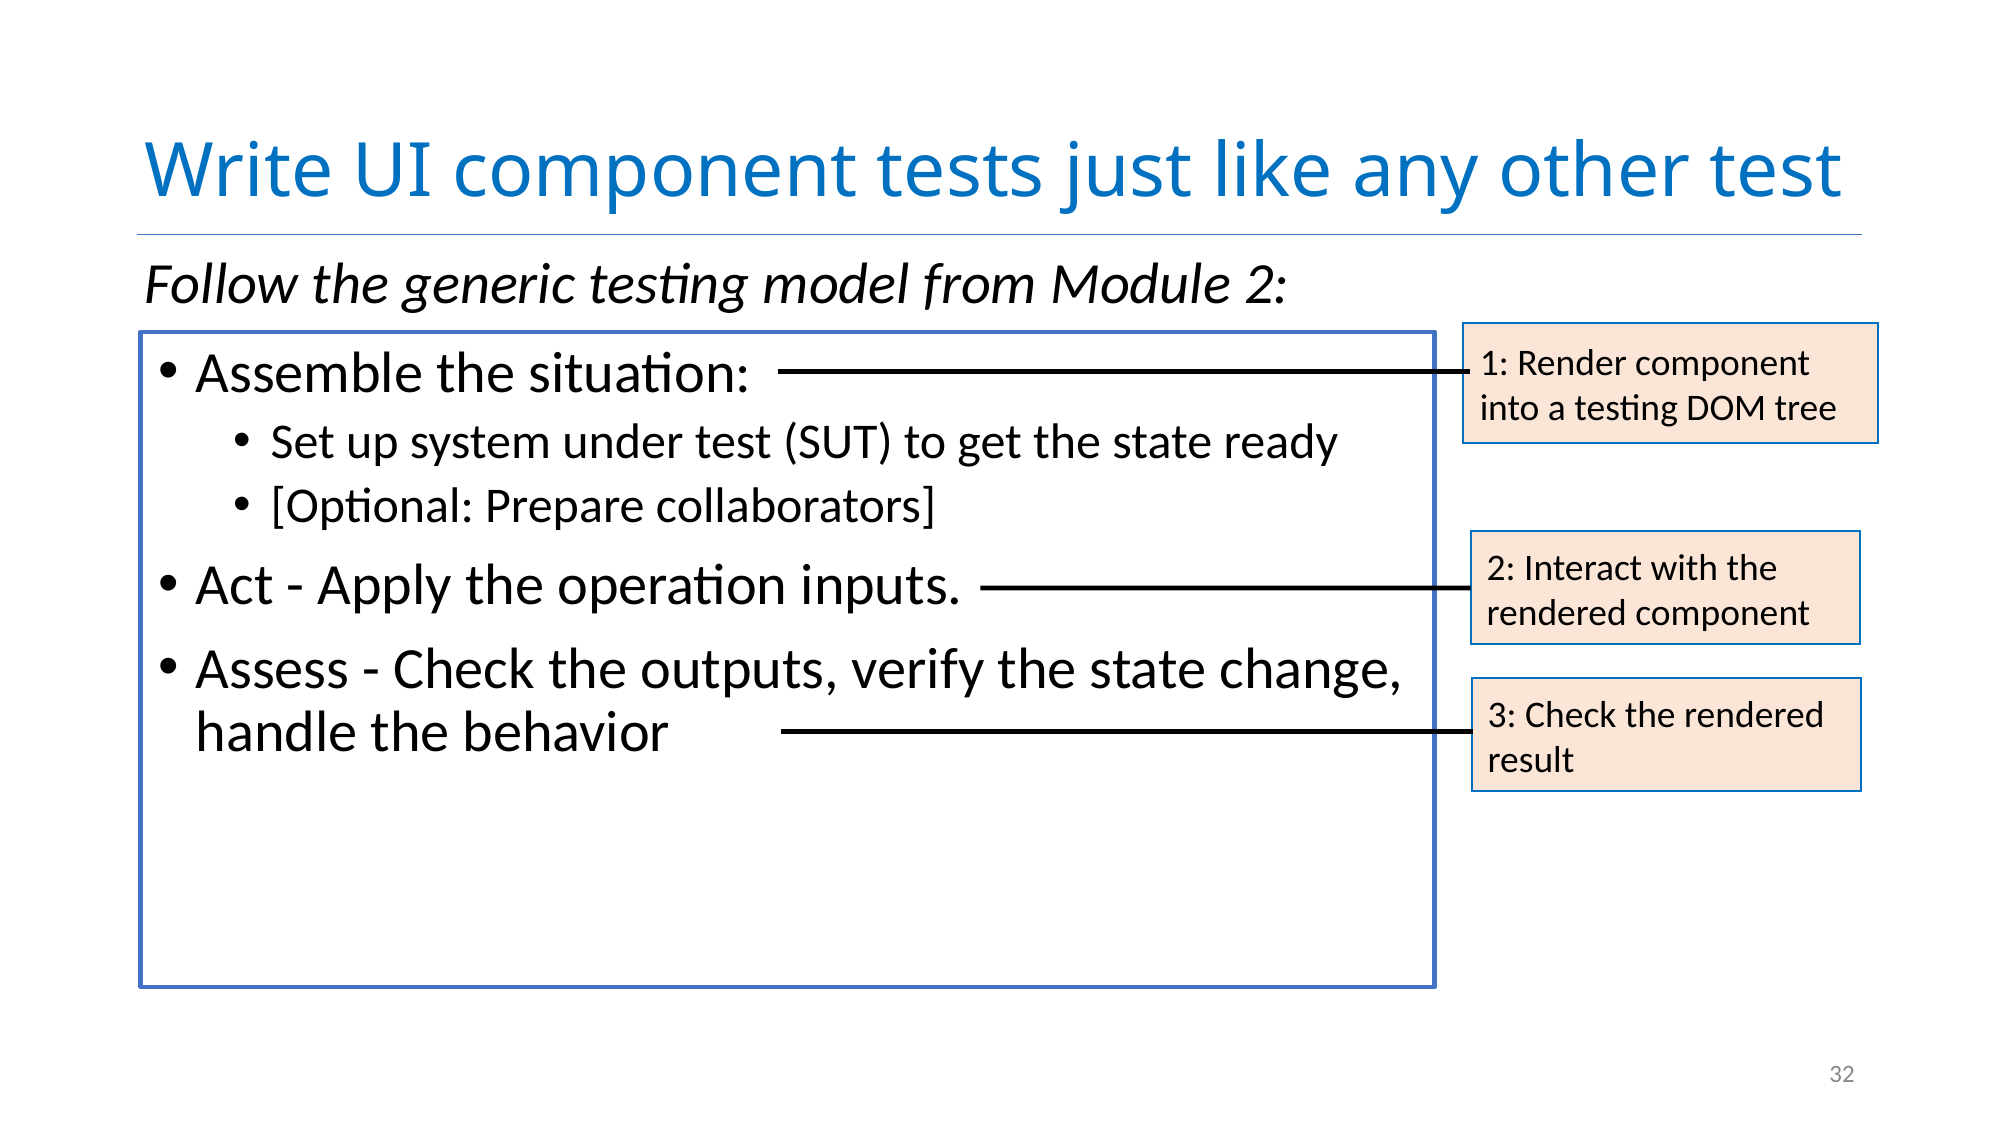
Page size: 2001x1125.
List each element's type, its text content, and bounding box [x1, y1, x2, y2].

list Follow the generic testing model from Module 2: [136, 245, 1432, 334]
slide_number 32 [1819, 1051, 1863, 1094]
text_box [140, 331, 1435, 988]
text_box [1470, 531, 1860, 645]
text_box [1471, 677, 1862, 792]
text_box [1462, 302, 1879, 464]
title Write UI component tests just like any other test [136, 2, 1863, 221]
